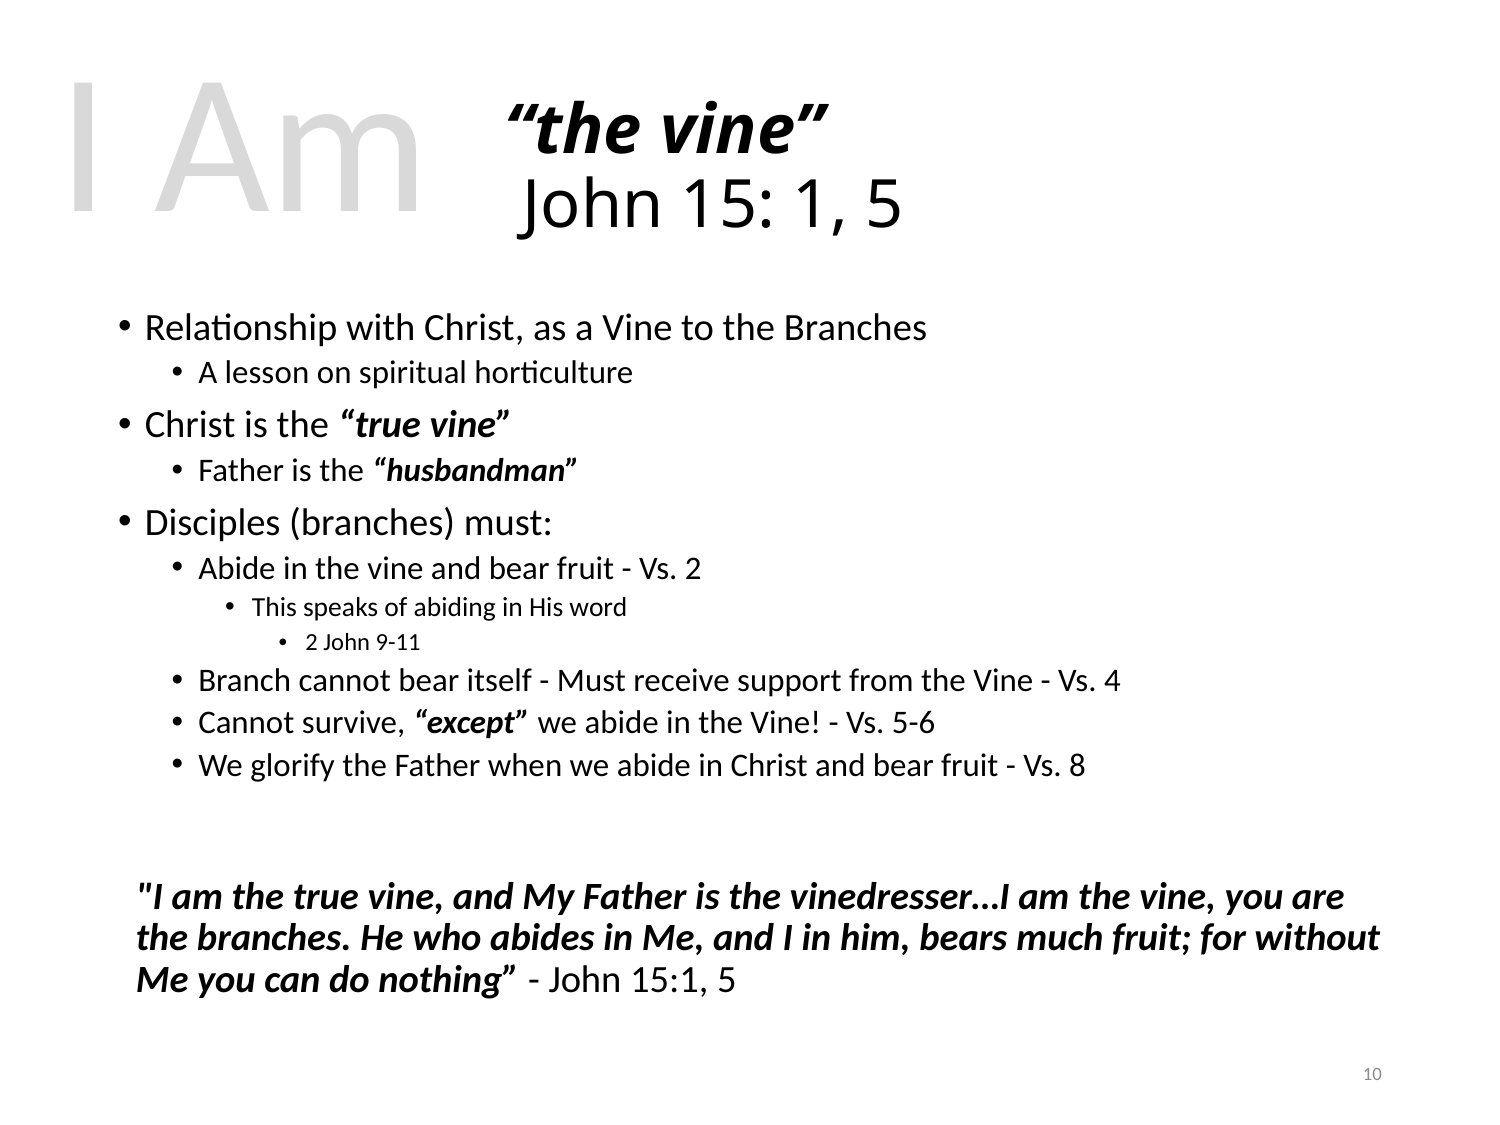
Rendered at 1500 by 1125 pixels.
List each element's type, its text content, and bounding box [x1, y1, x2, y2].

slide_number 10 [1059, 1042, 1397, 1103]
text_box I Am [0, 4, 490, 260]
list Relationship with Christ, as a Vine to the Branches A lesson on spiritual horticulture Christ is the “true vine” Father is the “husbandman” Disciples (branches) must: Abide in the vine and bear fruit - Vs. 2 This speaks of abiding in His word 2 John 9-11 Branch cannot bear itself - Must receive support from the Vine - Vs. 4 Cannot survive, “except” we abide in the Vine! - Vs. 5-6 We glorify the Father when we abide in Christ and bear fruit - Vs. 8 "I am the true vine, and My Father is the vinedresser…I am the vine, you are the branches. He who abides in Me, and I in him, bears much fruit; for without Me you can do nothing” - John 15:1, 5 [103, 299, 1397, 1014]
title “the vine” John 15: 1, 5 [489, 59, 1397, 278]
